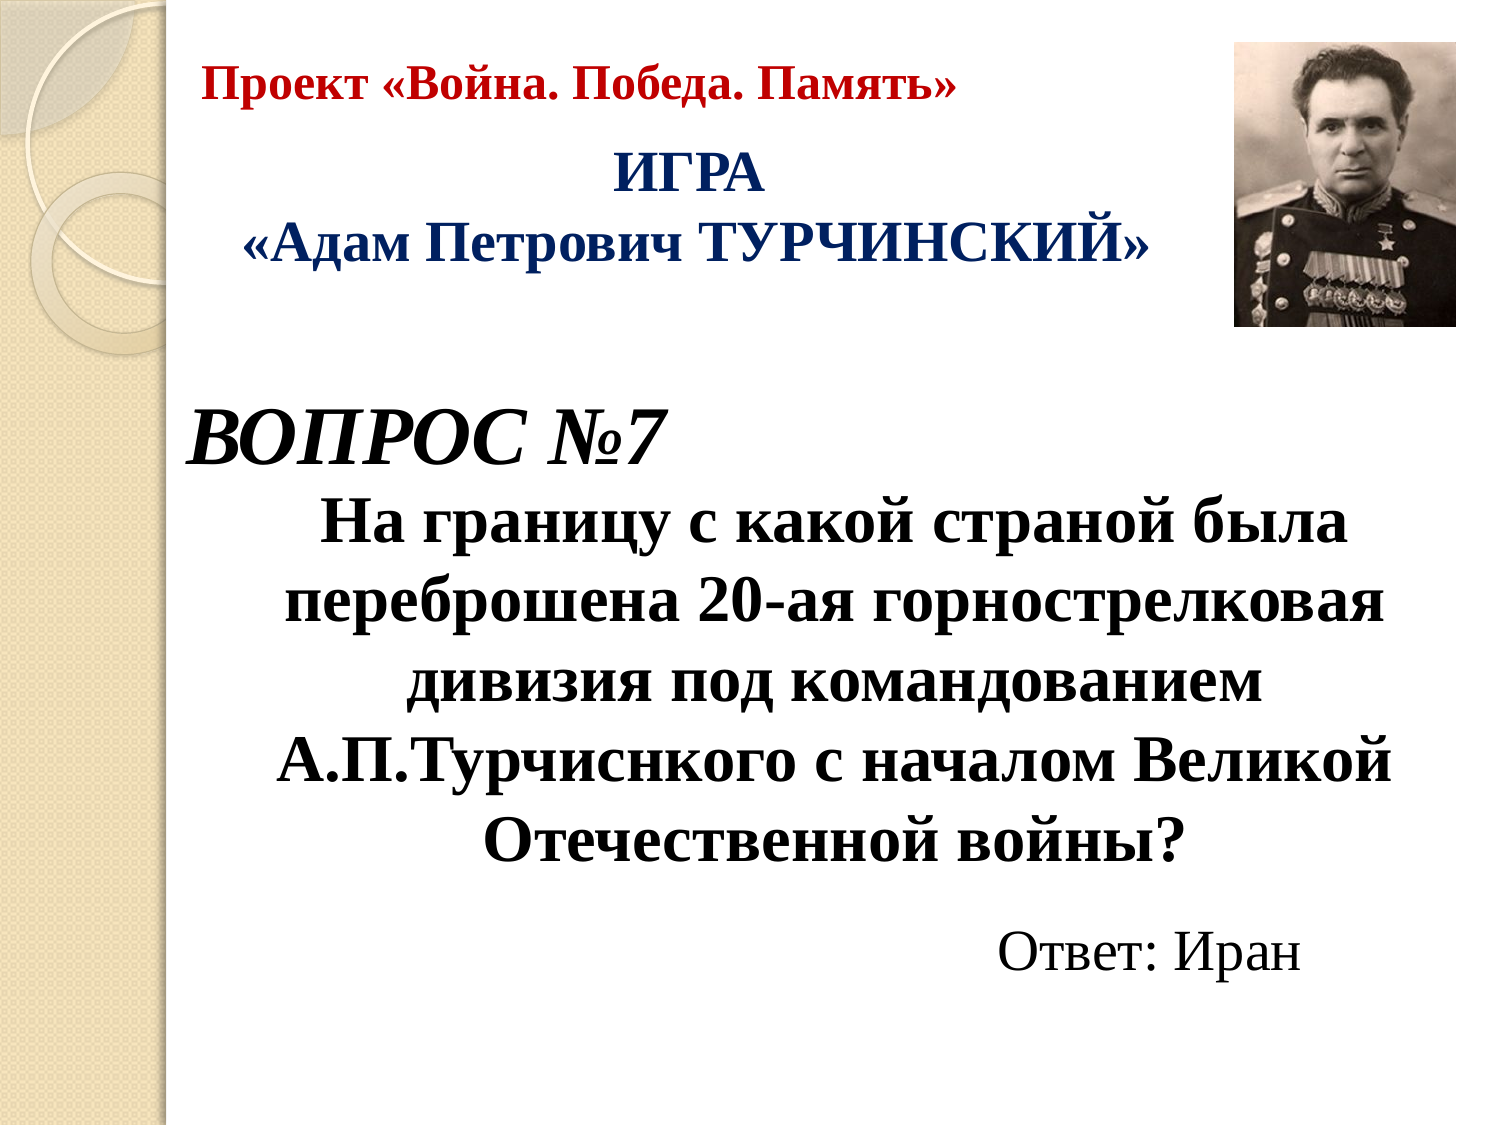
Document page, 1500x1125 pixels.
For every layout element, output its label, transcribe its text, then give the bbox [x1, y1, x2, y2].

text_box На границу с какой страной была переброшена 20-ая горнострелковая дивизия под командованием А.П.Турчиснкого с началом Великой Отечественной войны? [171, 467, 1500, 883]
text_box Ответ: Иран [171, 905, 1317, 990]
text_box ИГРА «Адам Петрович ТУРЧИНСКИЙ» [159, 125, 1227, 281]
picture [1233, 42, 1456, 327]
text_box ВОПРОС №7 [171, 373, 1500, 467]
text_box Проект «Война. Победа. Память» [187, 42, 974, 118]
